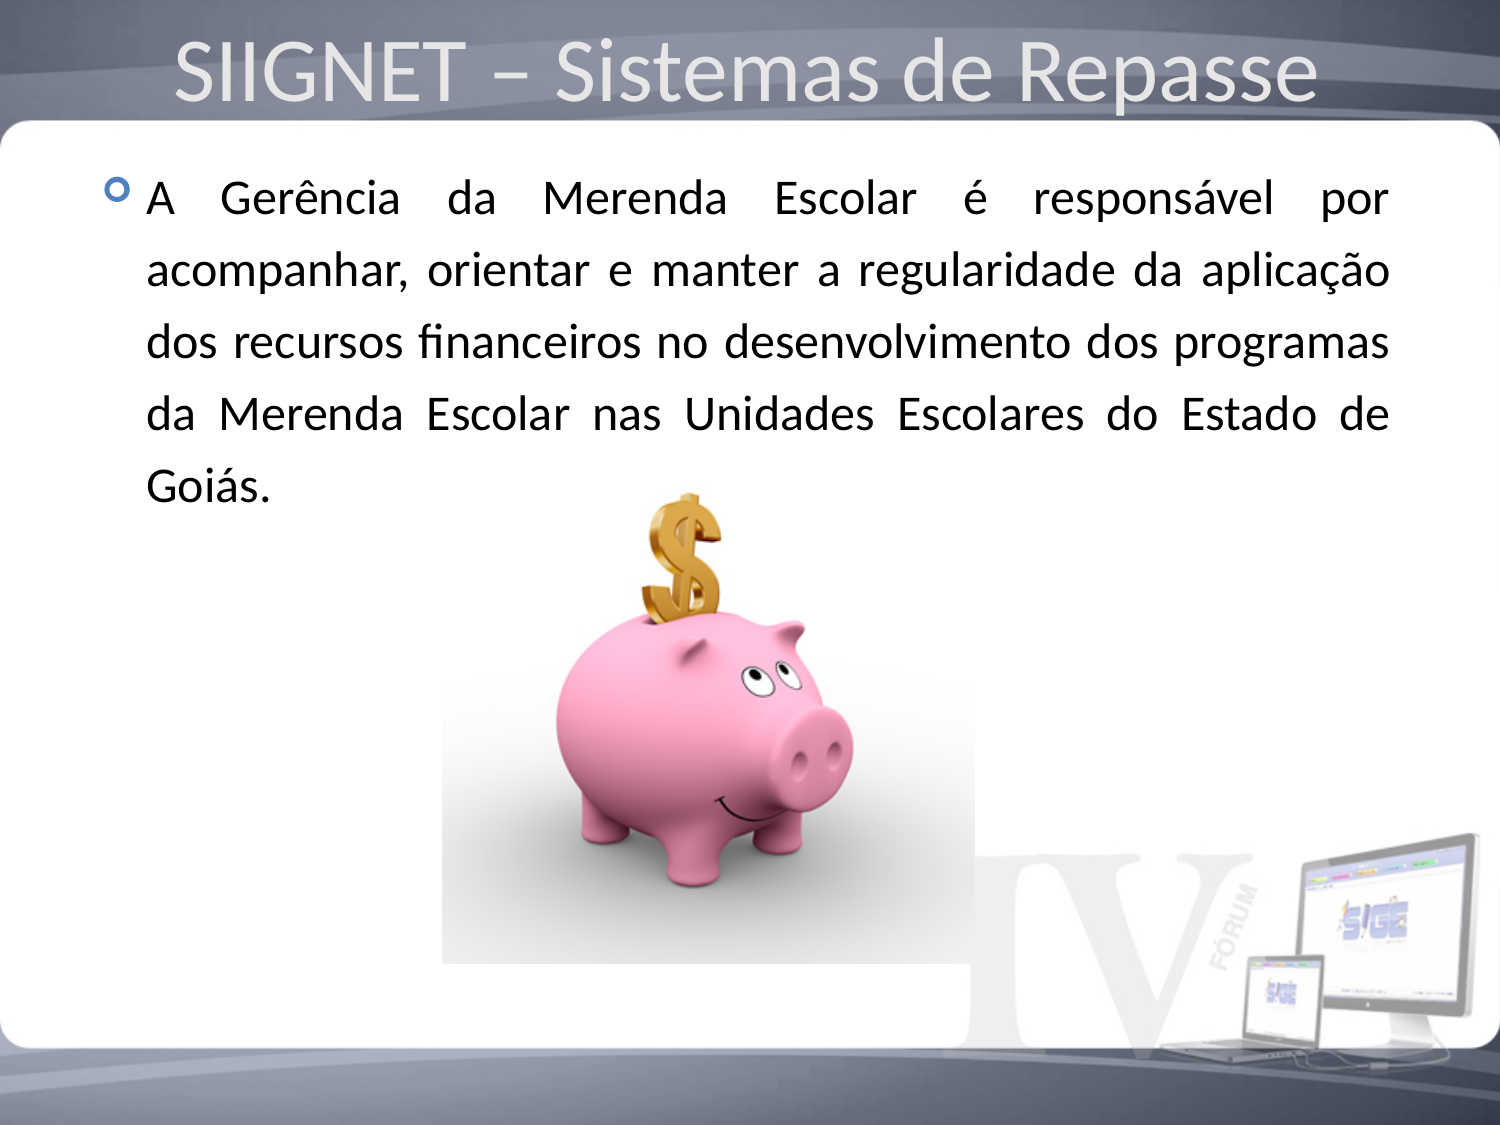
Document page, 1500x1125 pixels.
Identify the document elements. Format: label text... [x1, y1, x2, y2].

list A Gerência da Merenda Escolar é responsável por acompanhar, orientar e manter a regularidade da aplicação dos recursos financeiros no desenvolvimento dos programas da Merenda Escolar nas Unidades Escolares do Estado de Goiás. [86, 145, 1407, 1125]
picture [442, 432, 975, 964]
picture [0, 0, 1500, 1125]
text_box SIIGNET – Sistemas de Repasse [117, 0, 1378, 129]
